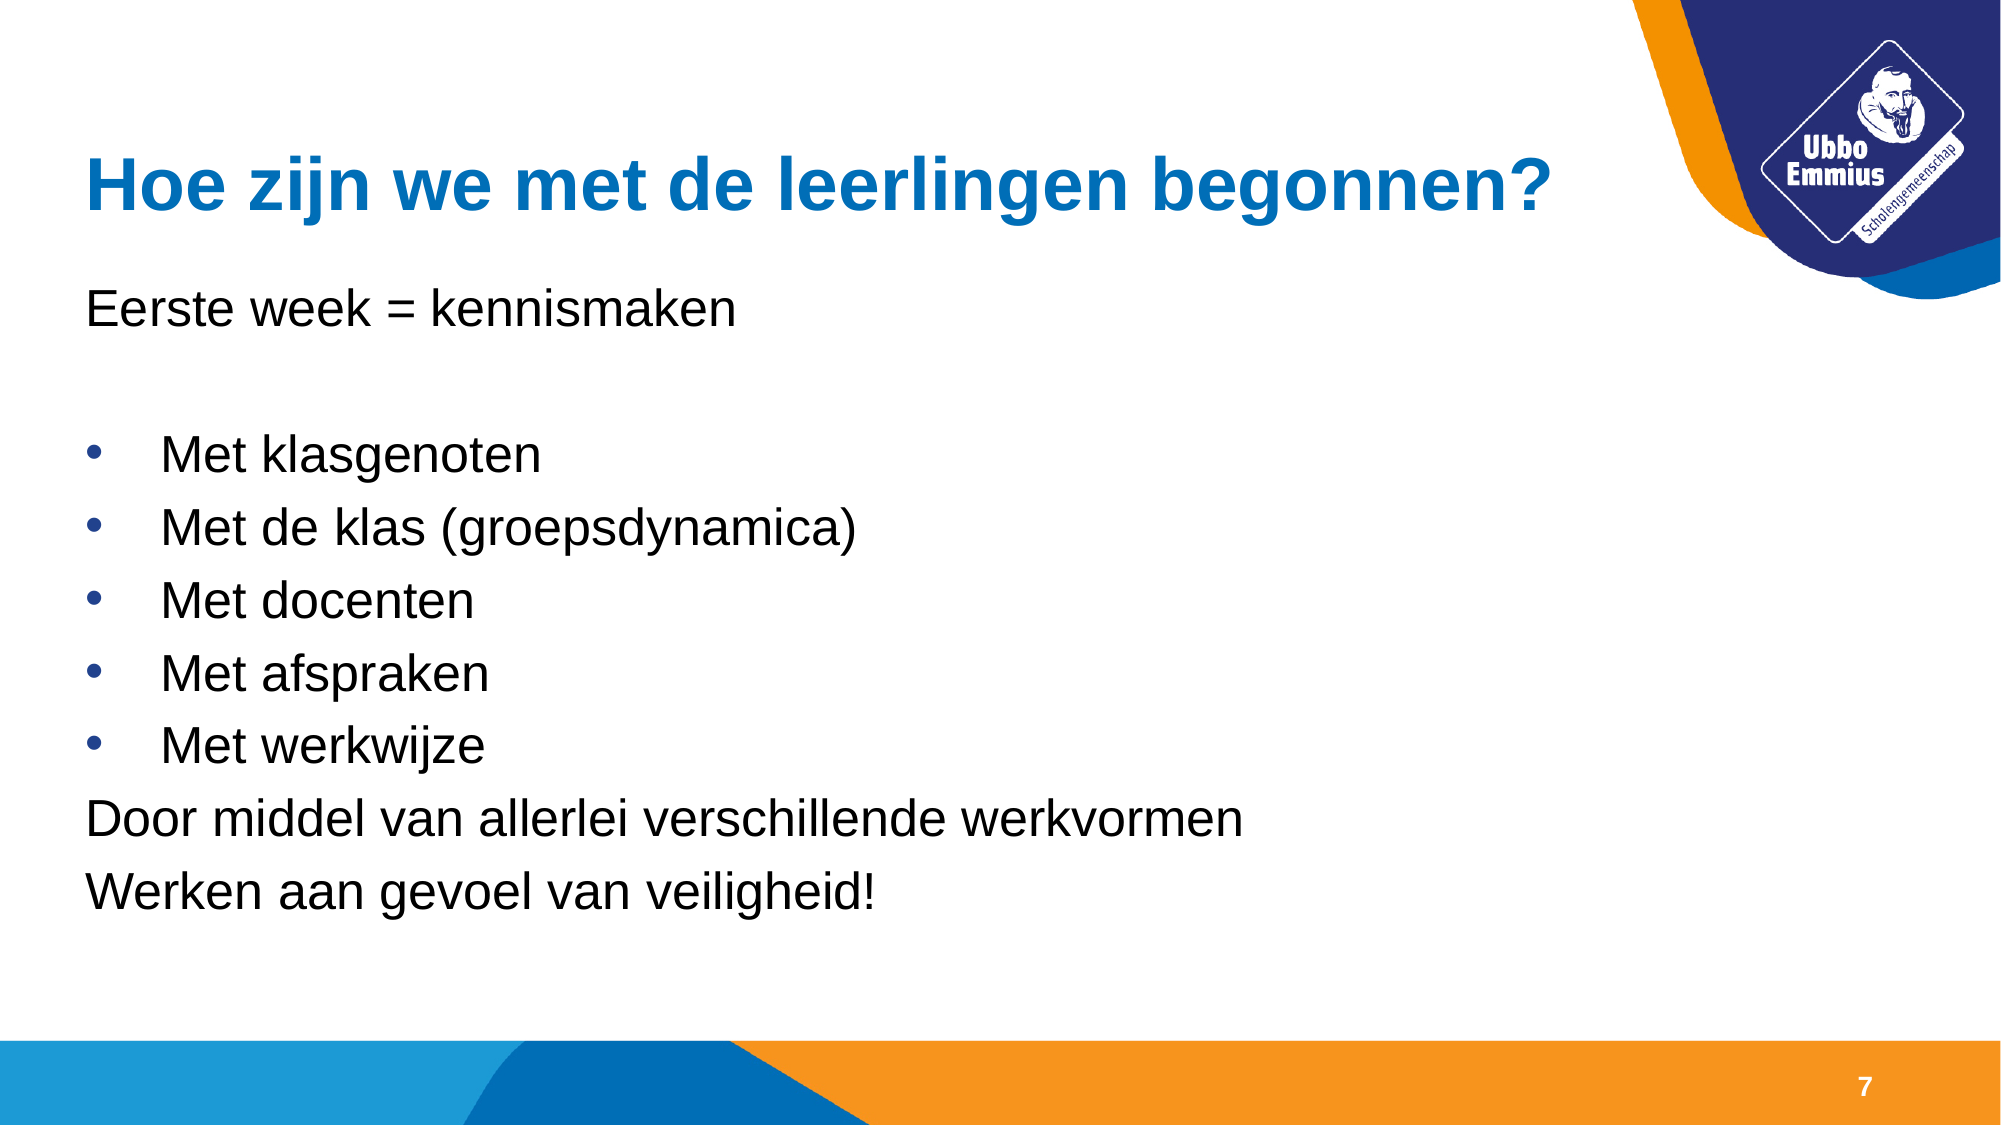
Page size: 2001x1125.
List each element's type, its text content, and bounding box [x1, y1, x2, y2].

list Eerste week = kennismaken Met klasgenoten Met de klas (groepsdynamica) Met docenten Met afspraken Met werkwijze Door middel van allerlei verschillende werkvormen Werken aan gevoel van veiligheid! [70, 267, 1930, 1000]
slide_number 7 [1842, 1060, 1946, 1103]
title Hoe zijn we met de leerlingen begonnen? [70, 127, 1599, 232]
picture [0, 0, 2001, 1125]
